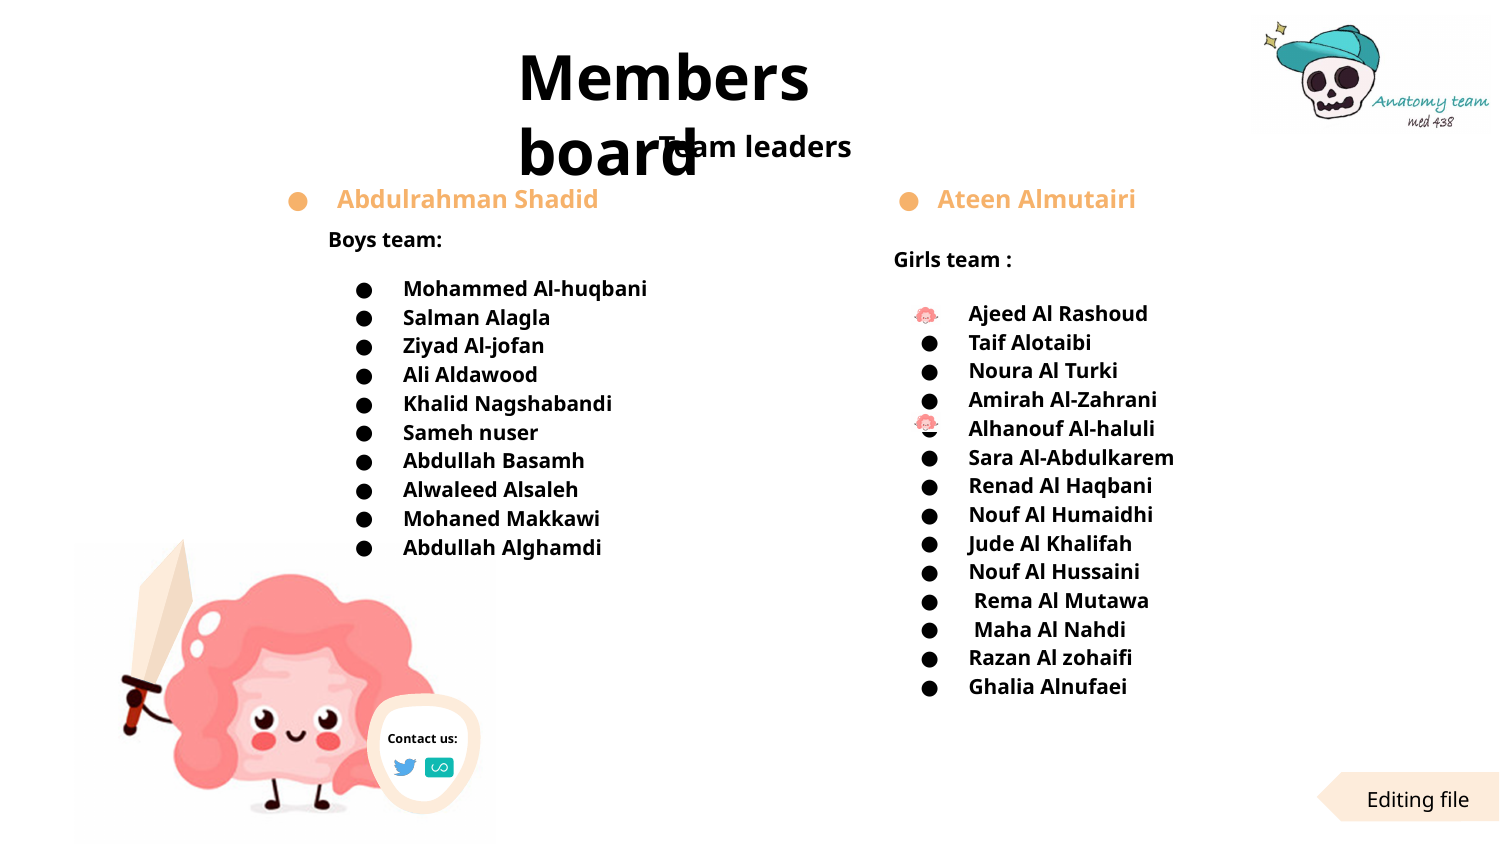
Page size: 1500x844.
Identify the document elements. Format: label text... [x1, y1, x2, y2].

picture [911, 305, 941, 325]
text_box [1316, 772, 1500, 822]
text_box Girls team : Ajeed Al Rashoud ‏Taif Alotaibi ‏Noura Al Turki ‏Amirah Al-Zahrani ‏Alhanouf Al-haluli ‏Sara Al-Abdulkarem ‏Renad Al Haqbani ‏Nouf Al Humaidhi Jude Al Khalifah Nouf Al Hussaini Rema Al Mutawa Maha Al Nahdi Razan Al zohaifi Ghalia Alnufaei [878, 231, 1275, 758]
picture [424, 757, 454, 778]
text_box Members board [502, 23, 1009, 126]
picture [1251, 14, 1491, 134]
picture [911, 412, 941, 432]
text_box Abdulrahman Shadid [239, 168, 622, 226]
text_box Ateen Almutairi [827, 168, 1191, 226]
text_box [74, 538, 496, 844]
text_box Team leaders [632, 113, 879, 182]
text_box Editing file [1342, 771, 1500, 810]
text_box Boys team: Mohammed Al-huqbani Salman Alagla Ziyad Al-jofan Ali Aldawood Khalid Nagshabandi Sameh nuser Abdullah Basamh Alwaleed Alsaleh Mohaned Makkawi Abdullah Alghamdi [313, 207, 709, 613]
picture [388, 751, 422, 783]
